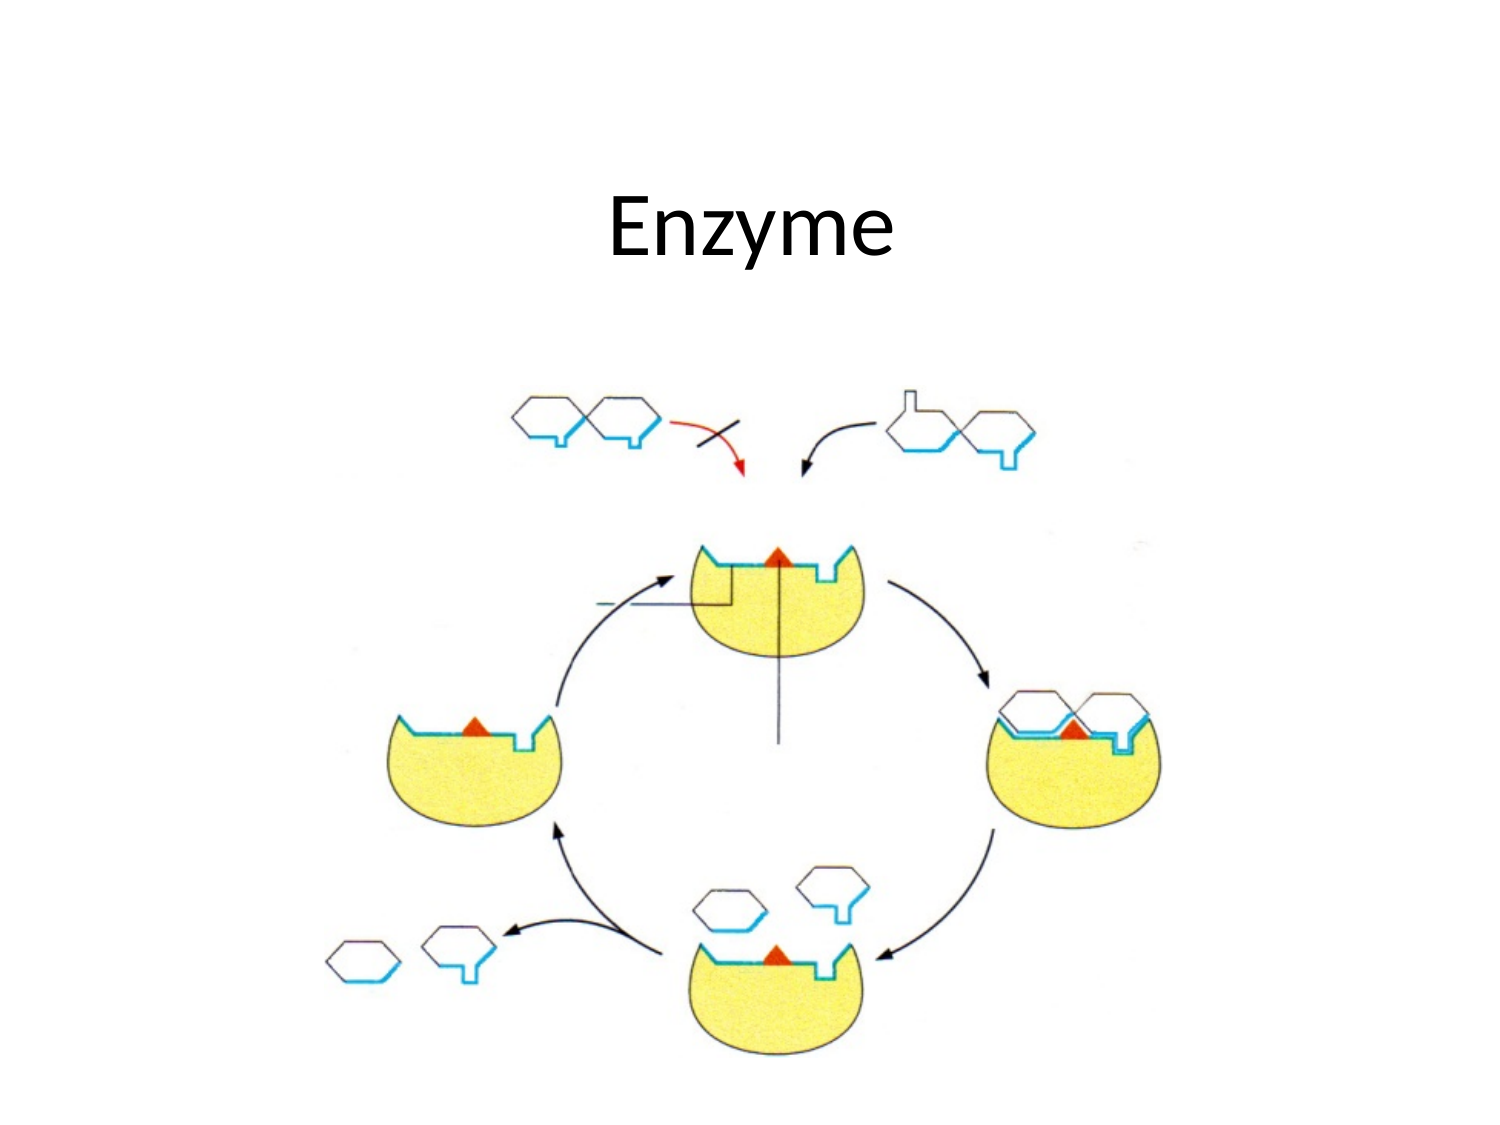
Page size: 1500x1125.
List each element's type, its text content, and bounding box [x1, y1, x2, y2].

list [324, 385, 1163, 1058]
title Enzyme [76, 125, 1427, 313]
